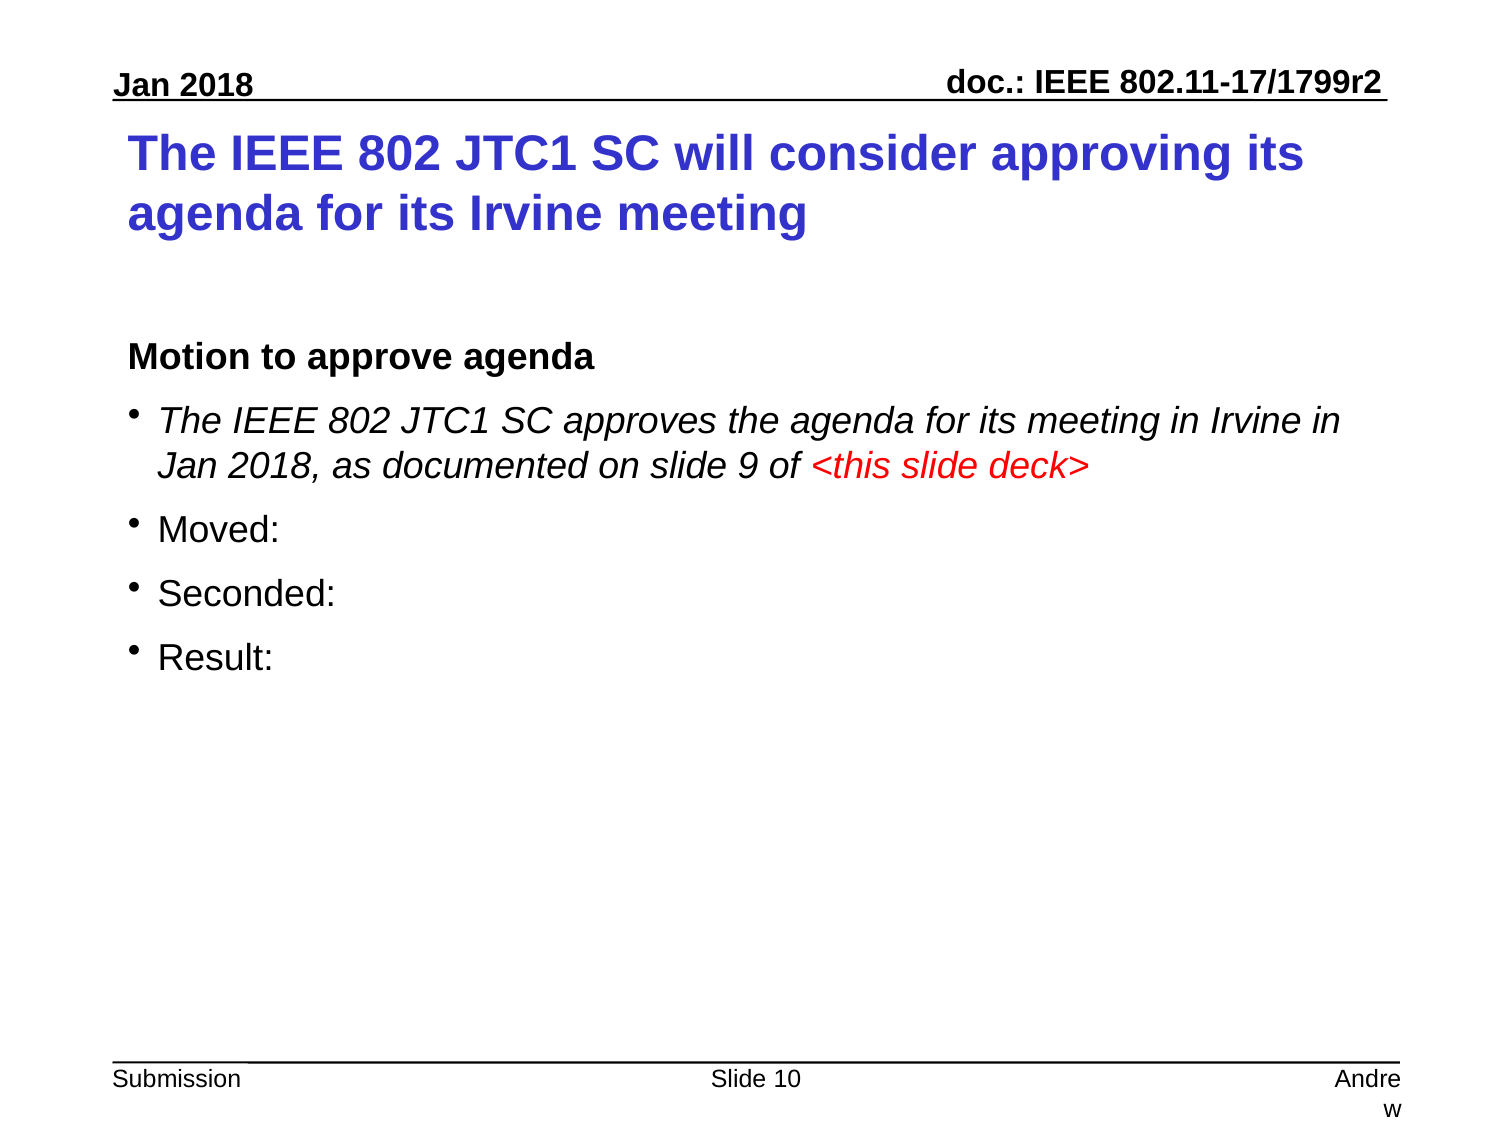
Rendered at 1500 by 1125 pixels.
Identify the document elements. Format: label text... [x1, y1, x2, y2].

slide_number Slide 10 [709, 1061, 803, 1093]
footer Andrew Myles, Cisco [1320, 1061, 1402, 1093]
title The IEEE 802 JTC1 SC will consider approving its agenda for its Irvine meeting [112, 112, 1388, 288]
list Motion to approve agenda The IEEE 802 JTC1 SC approves the agenda for its meeting in Irvine in Jan 2018, as documented on slide 9 of <this slide deck> Moved: Seconded: Result: [112, 324, 1388, 1000]
